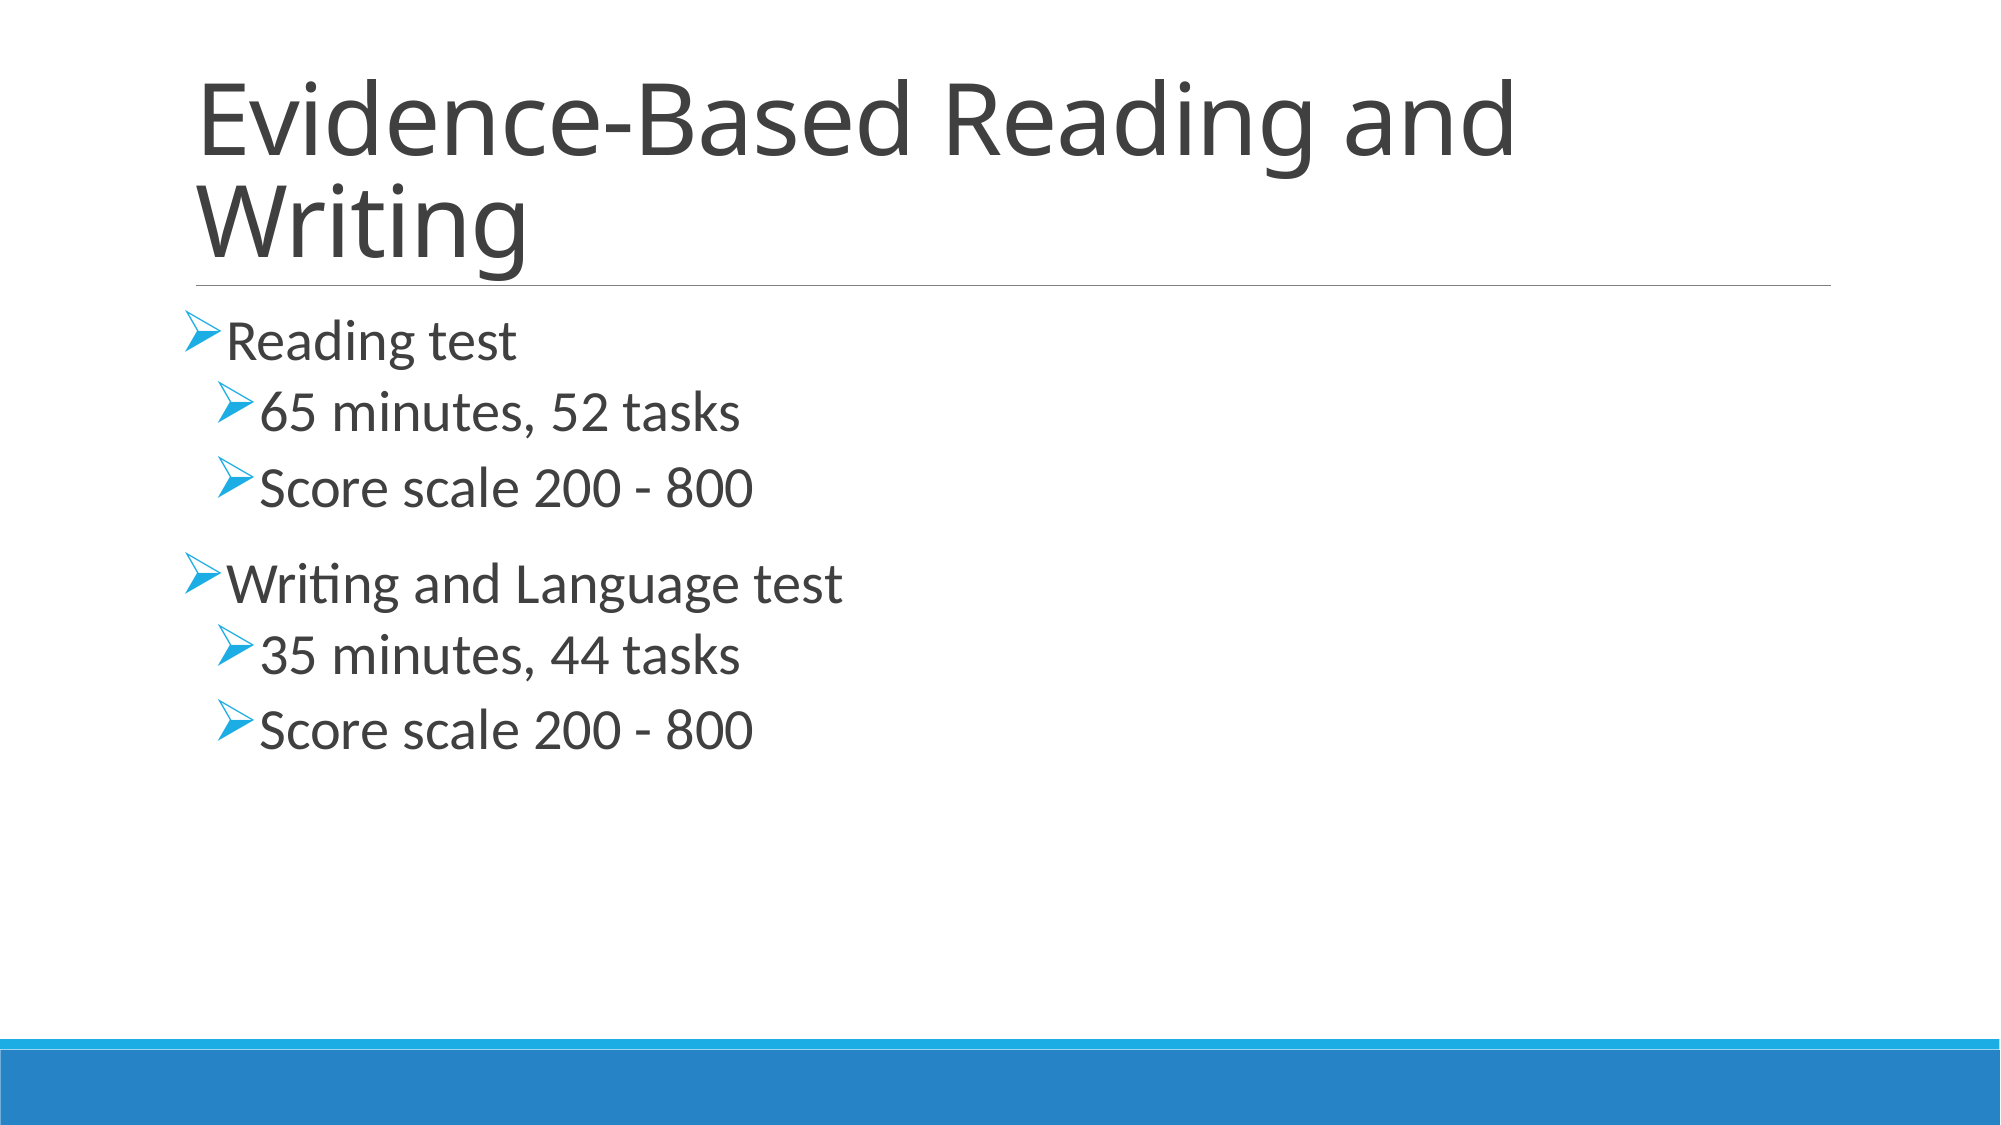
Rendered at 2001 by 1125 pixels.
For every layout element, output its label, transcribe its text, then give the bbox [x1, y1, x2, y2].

title Evidence-Based Reading and Writing [180, 47, 1830, 285]
list Reading test 65 minutes, 52 tasks Score scale 200 - 800 Writing and Language test 35 minutes, 44 tasks Score scale 200 - 800 [180, 302, 1830, 963]
